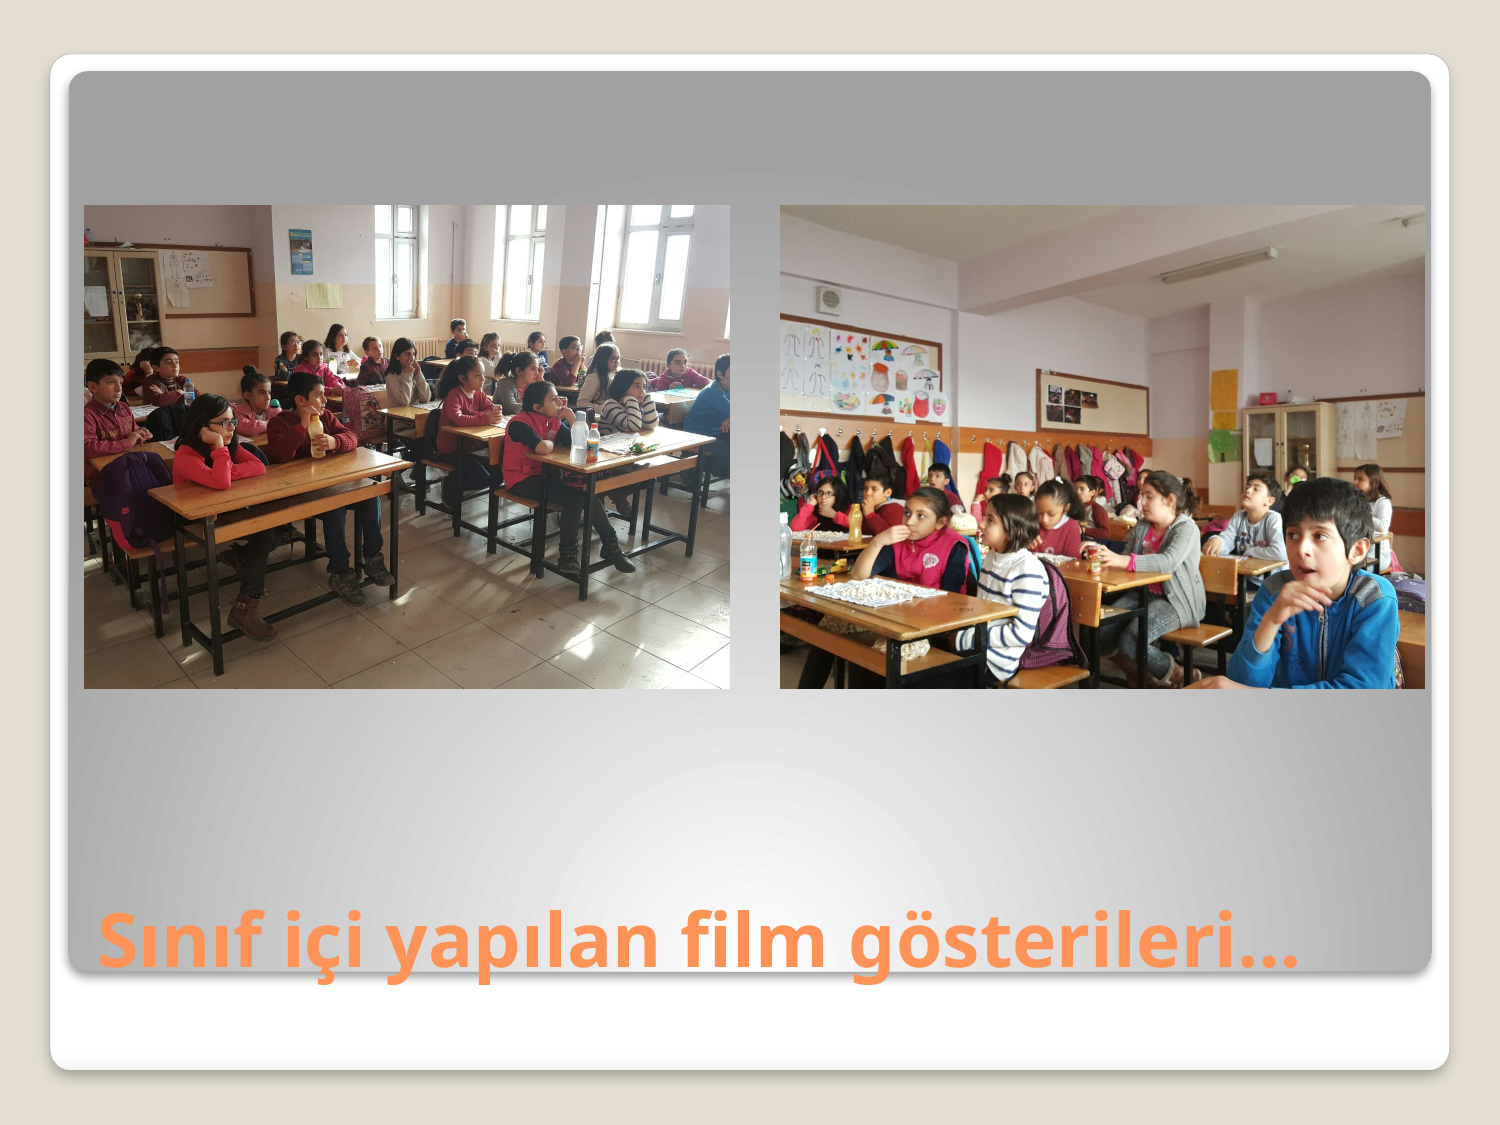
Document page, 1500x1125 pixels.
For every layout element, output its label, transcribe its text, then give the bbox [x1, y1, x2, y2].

title Sınıf içi yapılan film gösterileri… [82, 817, 1425, 991]
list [84, 204, 730, 690]
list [779, 204, 1426, 690]
